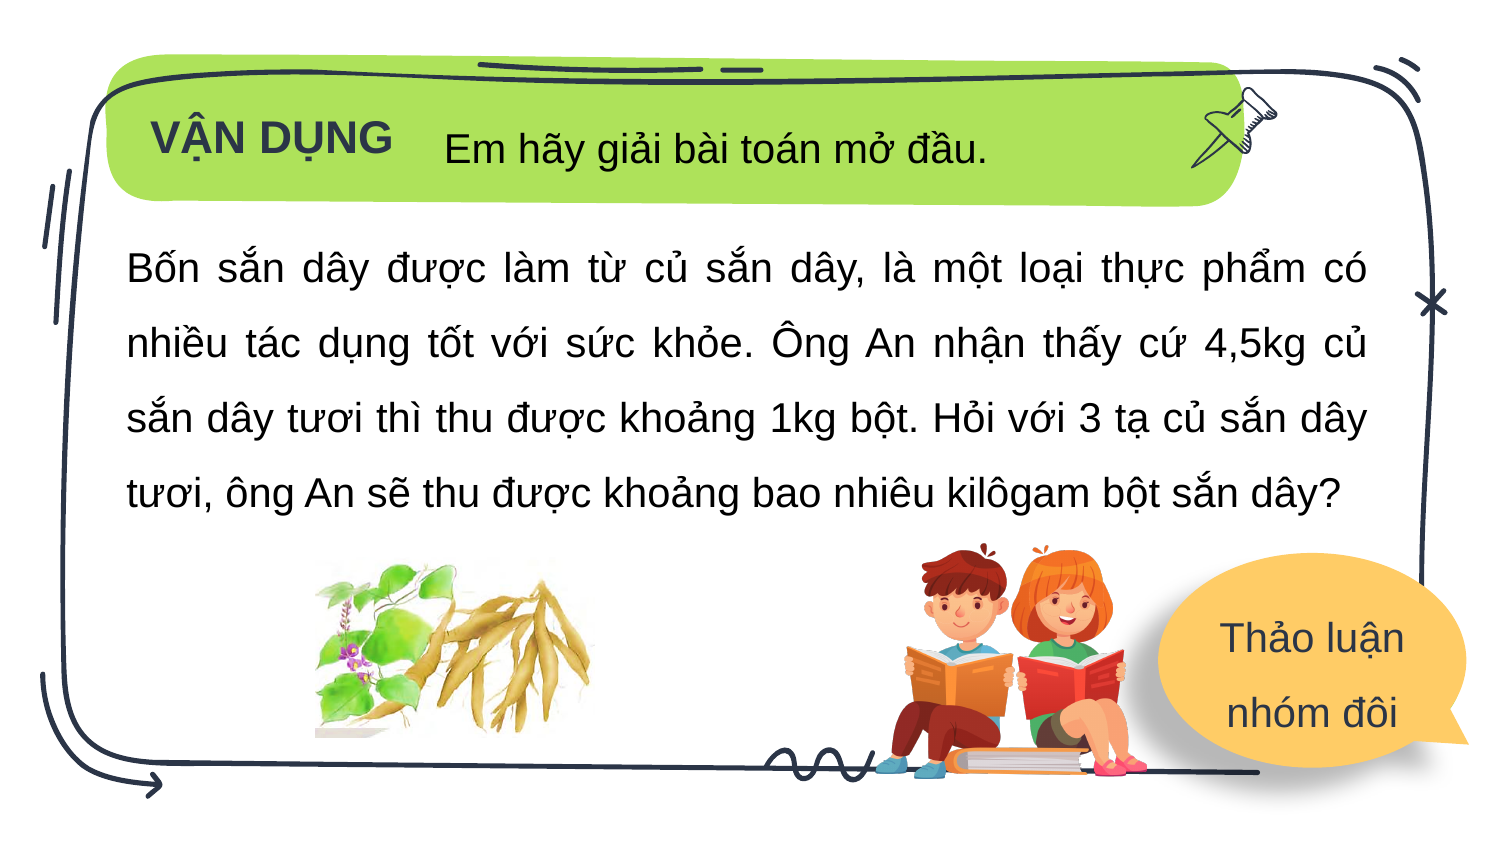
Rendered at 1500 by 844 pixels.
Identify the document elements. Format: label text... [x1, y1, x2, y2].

text_box Thảo luận nhóm đôi [1156, 550, 1471, 770]
text_box [1191, 87, 1278, 169]
title VẬN DỤNG [150, 105, 424, 171]
picture [875, 541, 1147, 780]
text_box Bốn sắn dây được làm từ củ sắn dây, là một loại thực phẩm có nhiều tác dụng tốt với sức khỏe. Ông An nhận thấy cứ 4,5kg củ sắn dây tươi thì thu được khoảng 1kg bột. Hỏi với 3 tạ củ sắn dây tươi, ông An sẽ thu được khoảng bao nhiêu kilôgam bột sắn dây? [106, 208, 1389, 524]
text_box Em hãy giải bài toán mở đầu. [424, 89, 1009, 180]
picture [315, 557, 595, 739]
